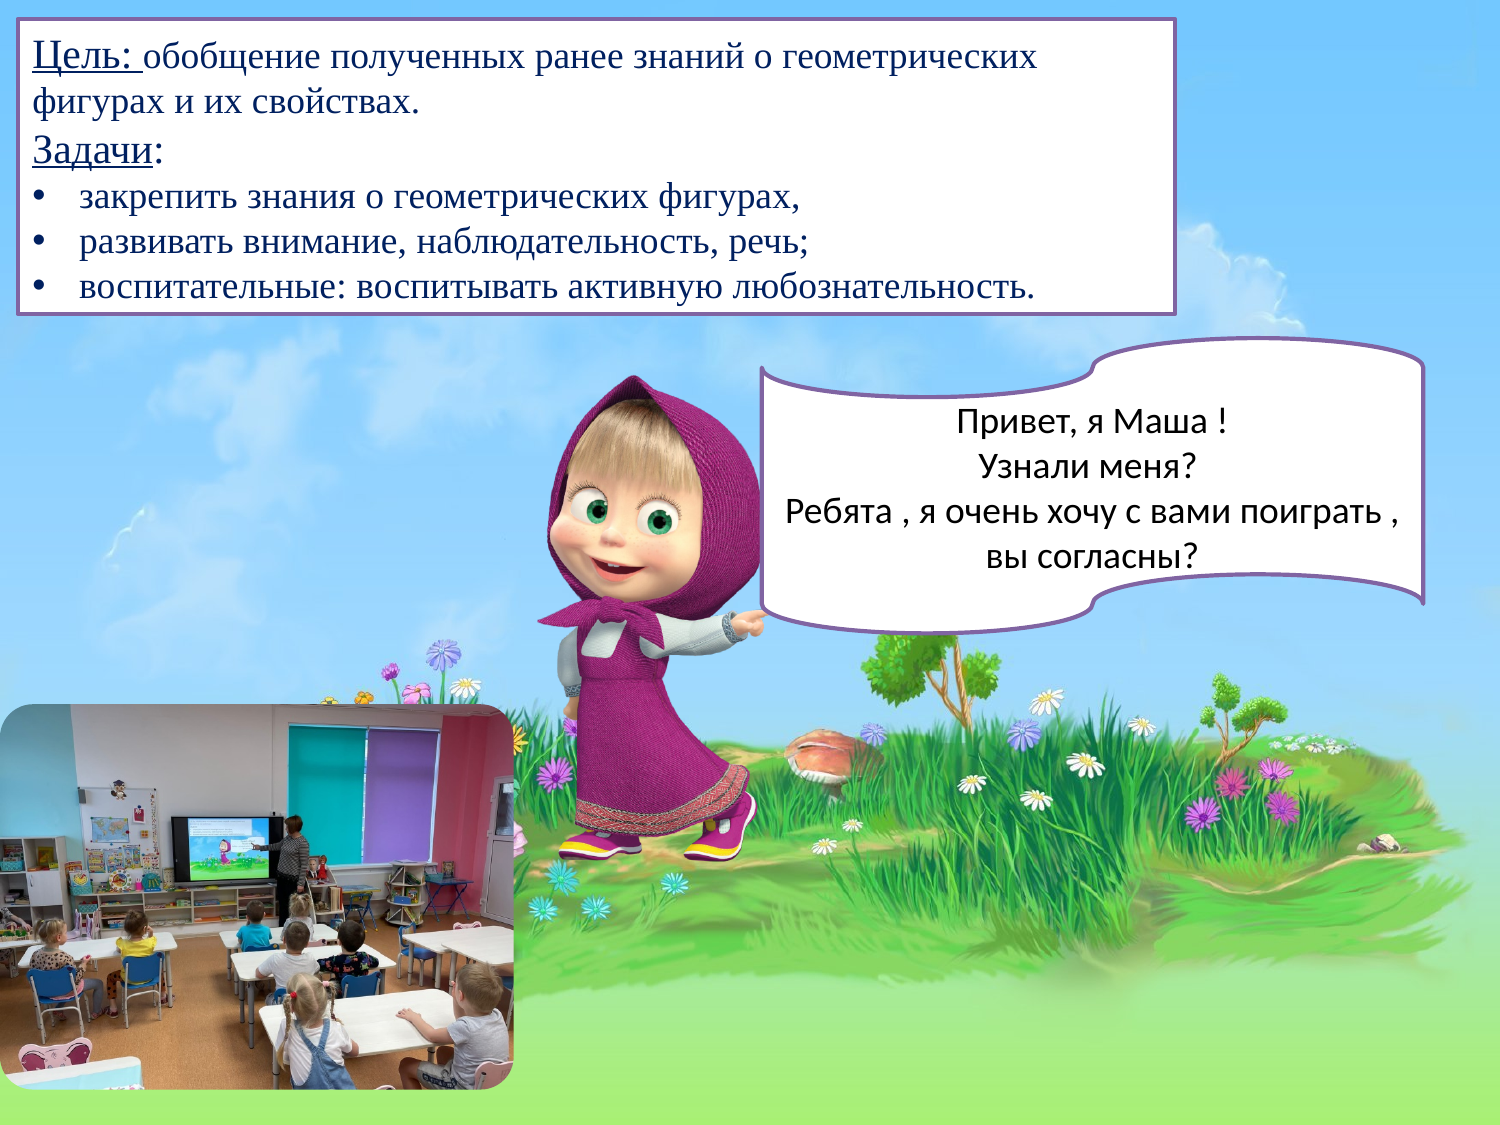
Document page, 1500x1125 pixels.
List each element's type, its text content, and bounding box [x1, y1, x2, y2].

picture [0, 0, 1500, 1125]
text_box Цель: обобщение полученных ранее знаний о геометрических фигурах и их свойствах. Задачи: закрепить знания о геометрических фигурах, развивать внимание, наблюдательность, речь; воспитательные: воспитывать активную любознательность. [16, 17, 1177, 316]
text_box Привет, я Маша ! Узнали меня? Ребята , я очень хочу с вами поиграть , вы согласны? [799, 335, 1426, 636]
